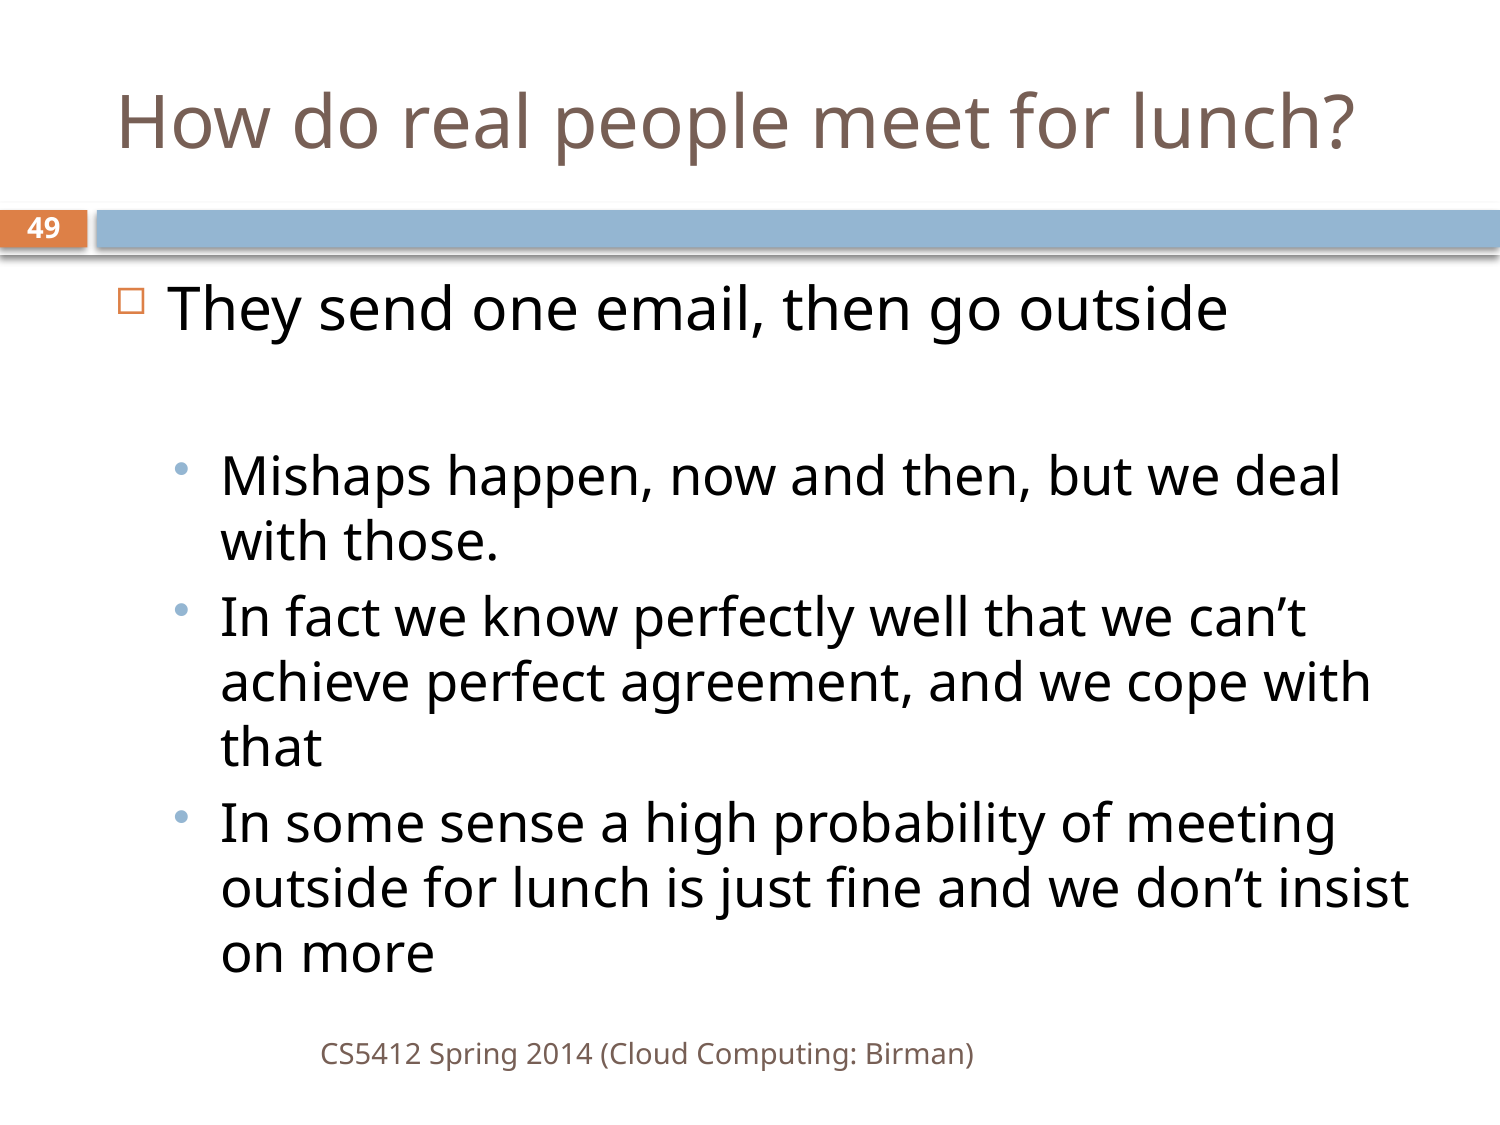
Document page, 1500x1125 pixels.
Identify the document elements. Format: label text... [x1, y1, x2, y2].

slide_number 49 [0, 208, 88, 249]
list They send one email, then go outside Mishaps happen, now and then, but we deal with those. In fact we know perfectly well that we can’t achieve perfect agreement, and we cope with that In some sense a high probability of meeting outside for lunch is just fine and we don’t insist on more [100, 262, 1438, 1000]
title How do real people meet for lunch? [100, 37, 1438, 200]
footer CS5412 Spring 2014 (Cloud Computing: Birman) [99, 1024, 990, 1085]
